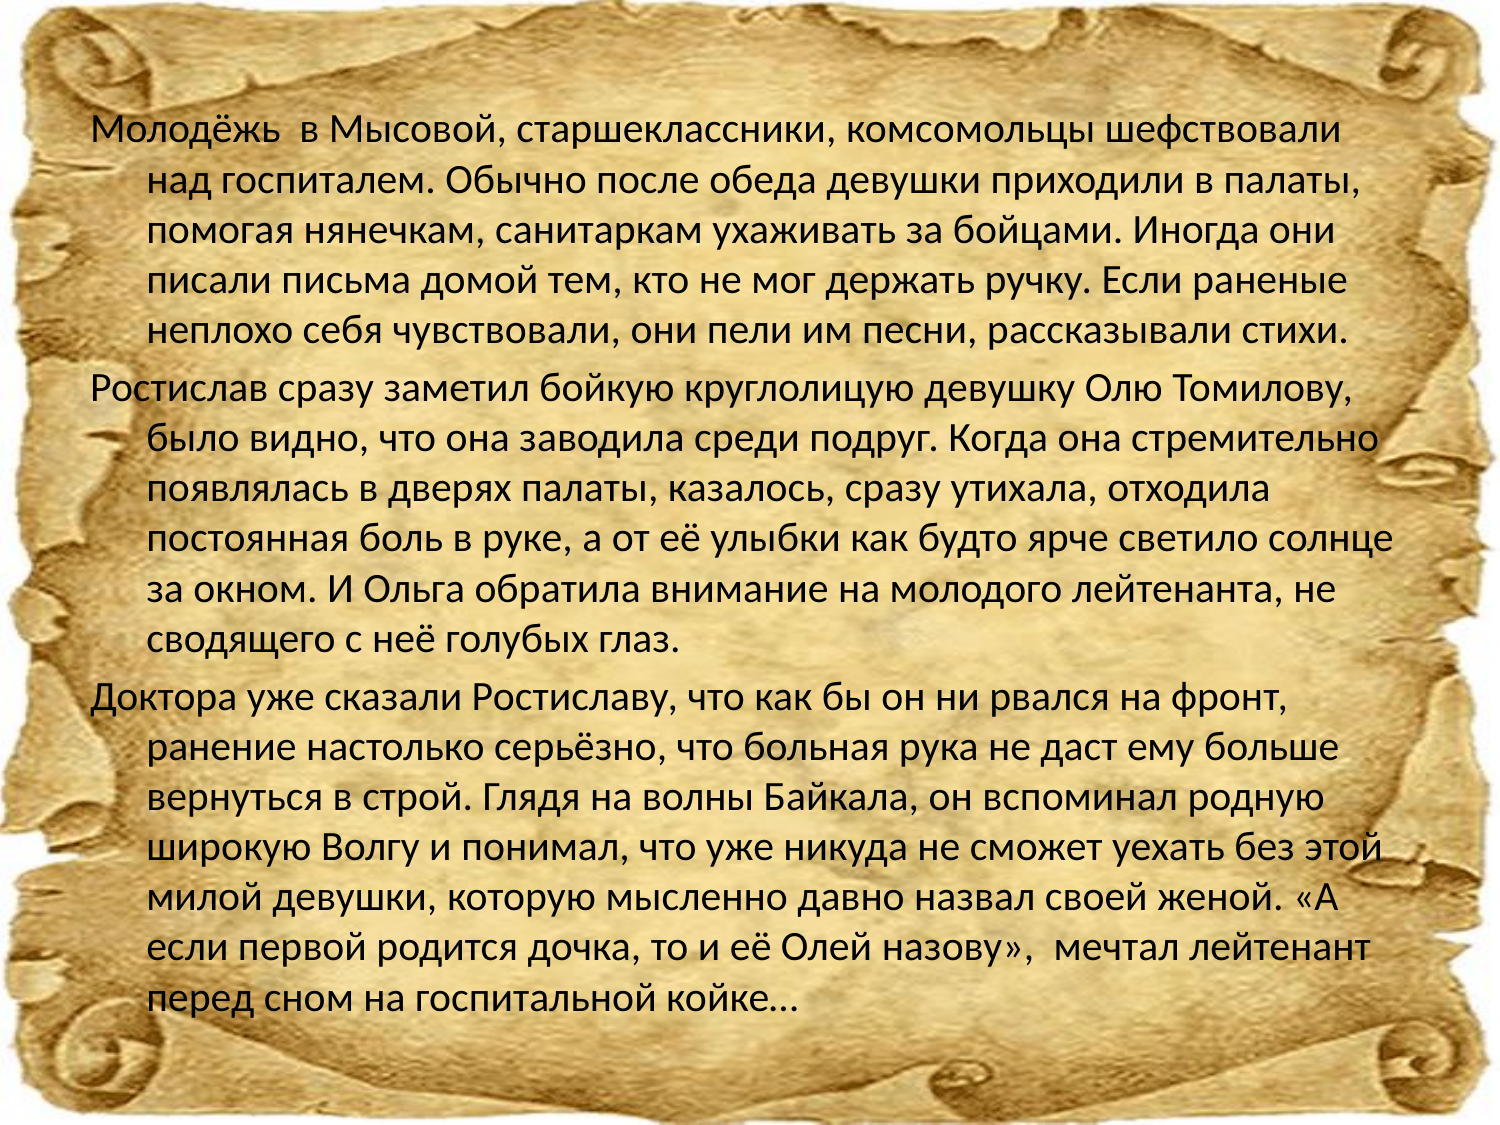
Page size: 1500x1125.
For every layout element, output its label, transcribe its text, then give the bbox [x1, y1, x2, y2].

list Молодёжь в Мысовой, старшеклассники­, комсомольцы шефствовали над госпиталем. Обычно после обеда девушки приходили в палаты, помогая нянечкам, ­санитаркам ухаживать за бойцами. Иногда они писали письма домой тем, кто не мог держать ручку. Если раненые неплохо себя чувствовали, они пели им песни, рассказывали стихи. Ростислав сразу заметил бойкую круглолицую девушку Олю Томилову, было видно, что она заводила среди подруг. Когда она стремительно появлялась в дверях палаты, казалось, сразу утихала, отходила постоянная боль в руке, а от её улыбки как будто ярче светило солнце за окном. И Ольга обратила внимание на молодого лейтенанта, не сводящего с неё голубых глаз. Доктора уже сказали Ростиславу, что как бы он ни рвался на фронт, ранение настолько серьёзно, что больная рука не даст ему больше вернуться в строй. Глядя на волны Байкала, он вспоминал родную широкую Волгу и понимал, что уже никуда не сможет уехать без этой милой девушки, которую мысленно давно назвал своей женой. «А если первой родится дочка, то и её Олей назову», ­ мечтал лейтенант перед сном на госпитальной койке… [75, 93, 1425, 1055]
text_box [187, 117, 1360, 203]
picture [0, 0, 1500, 1125]
title [75, 45, 1425, 93]
